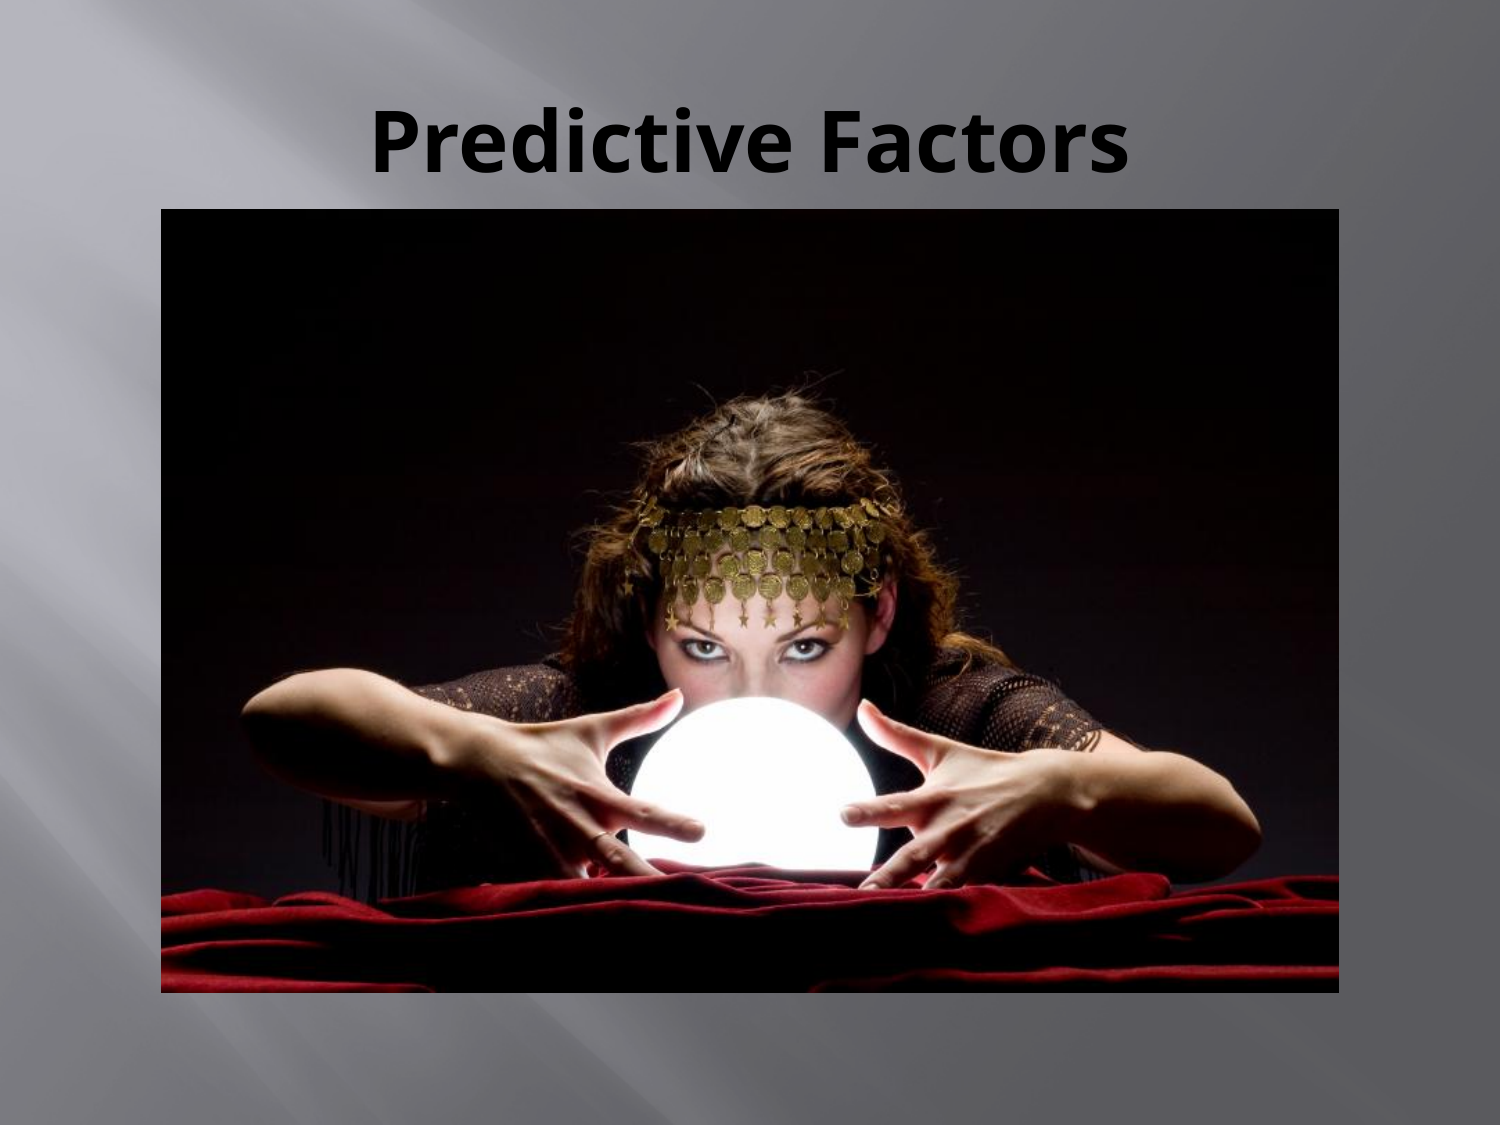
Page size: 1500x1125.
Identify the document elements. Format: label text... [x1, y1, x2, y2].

title Predictive Factors [75, 45, 1425, 233]
picture [160, 209, 1339, 993]
